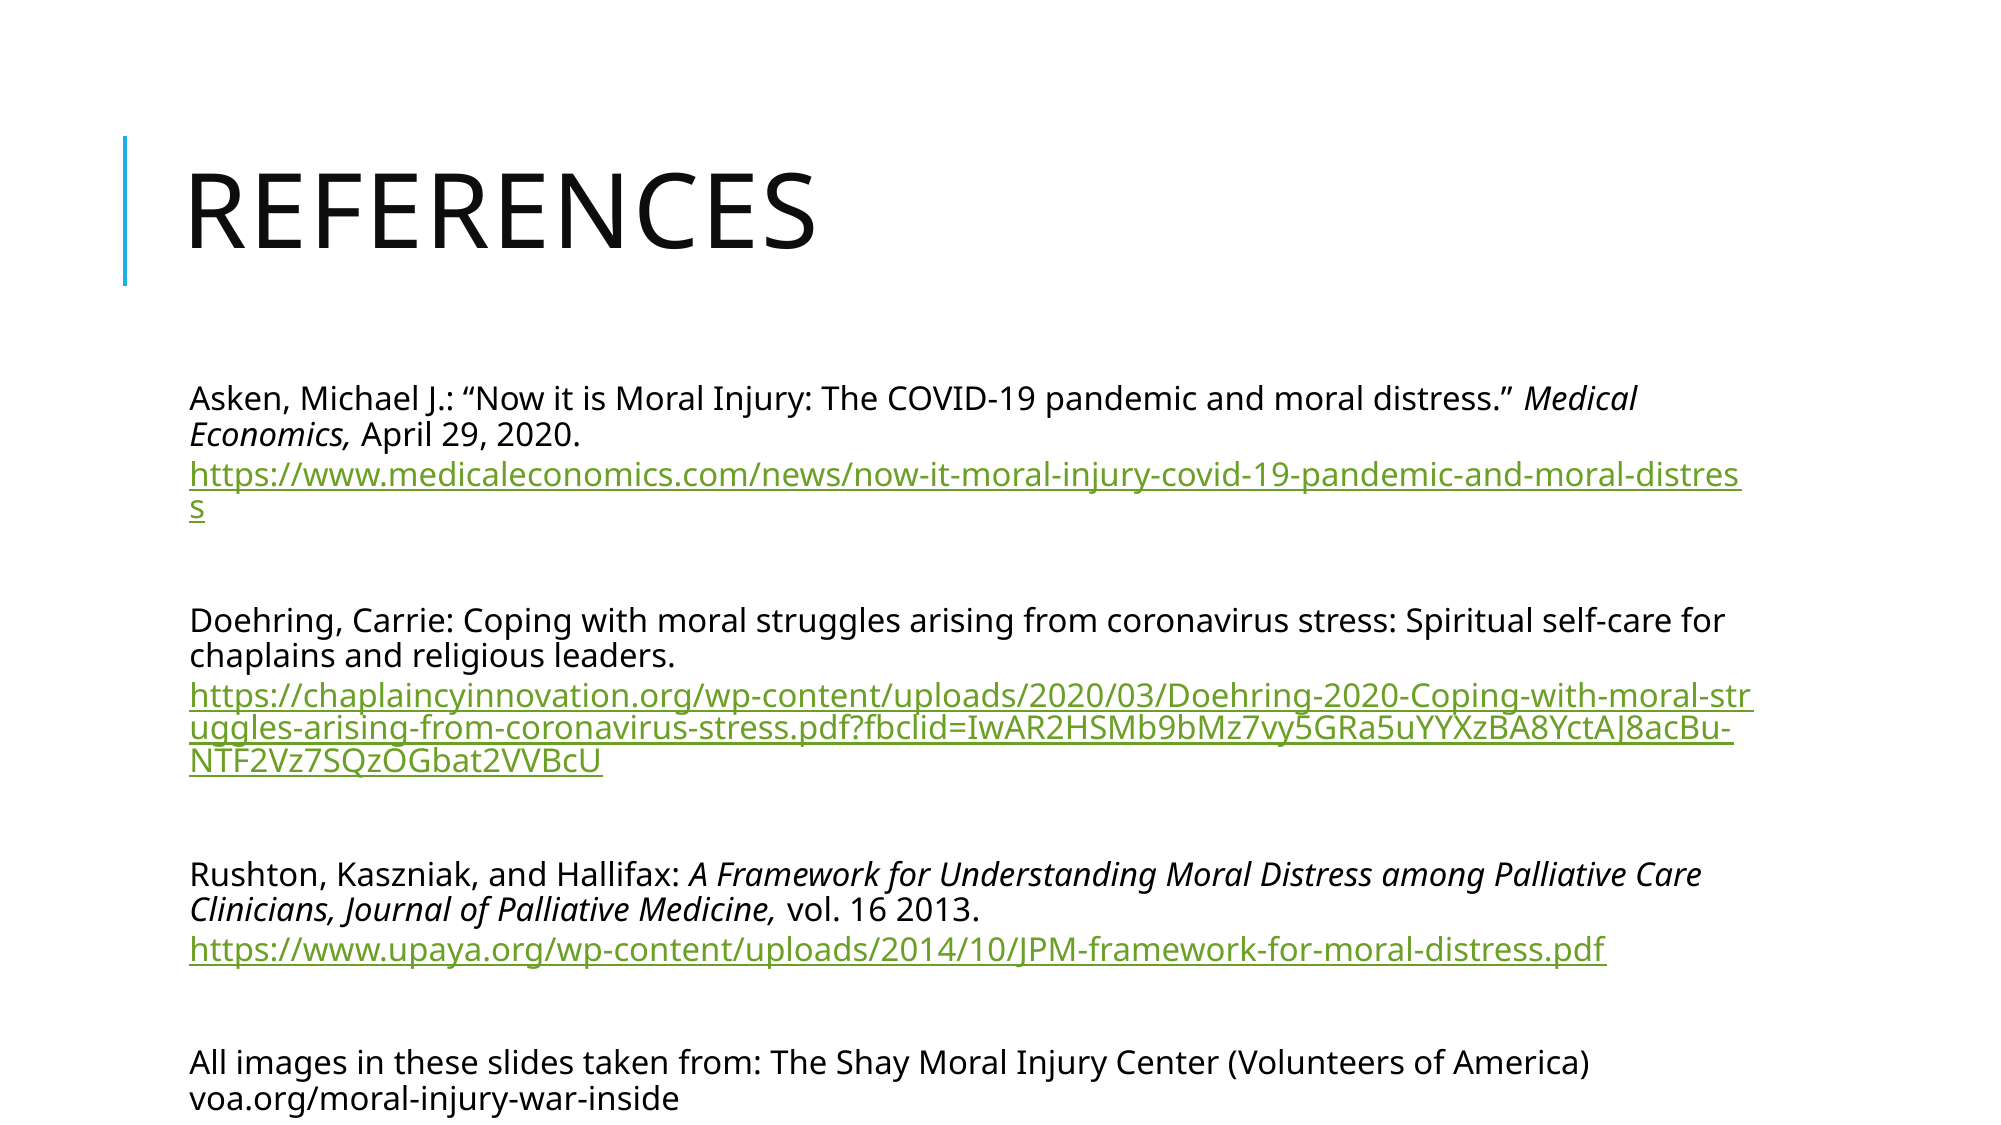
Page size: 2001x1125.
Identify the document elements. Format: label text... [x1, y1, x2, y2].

list Asken, Michael J.: “Now it is Moral Injury: The COVID-19 pandemic and moral distress.” Medical Economics, April 29, 2020. https://www.medicaleconomics.com/news/now-it-moral-injury-covid-19-pandemic-and-moral-distress Doehring, Carrie: Coping with moral struggles arising from coronavirus stress: Spiritual self-care for chaplains and religious leaders. https://chaplaincyinnovation.org/wp-content/uploads/2020/03/Doehring-2020-Coping-with-moral-struggles-arising-from-coronavirus-stress.pdf?fbclid=IwAR2HSMb9bMz7vy5GRa5uYYXzBA8YctAJ8acBu-NTF2Vz7SQzOGbat2VVBcU Rushton, Kaszniak, and Hallifax: A Framework for Understanding Moral Distress among Palliative Care Clinicians, Journal of Palliative Medicine, vol. 16 2013. https://www.upaya.org/wp-content/uploads/2014/10/JPM-framework-for-moral-distress.pdf All images in these slides taken from: The Shay Moral Injury Center (Volunteers of America) voa.org/moral-injury-war-inside [168, 375, 1763, 1035]
title References [168, 96, 1763, 342]
